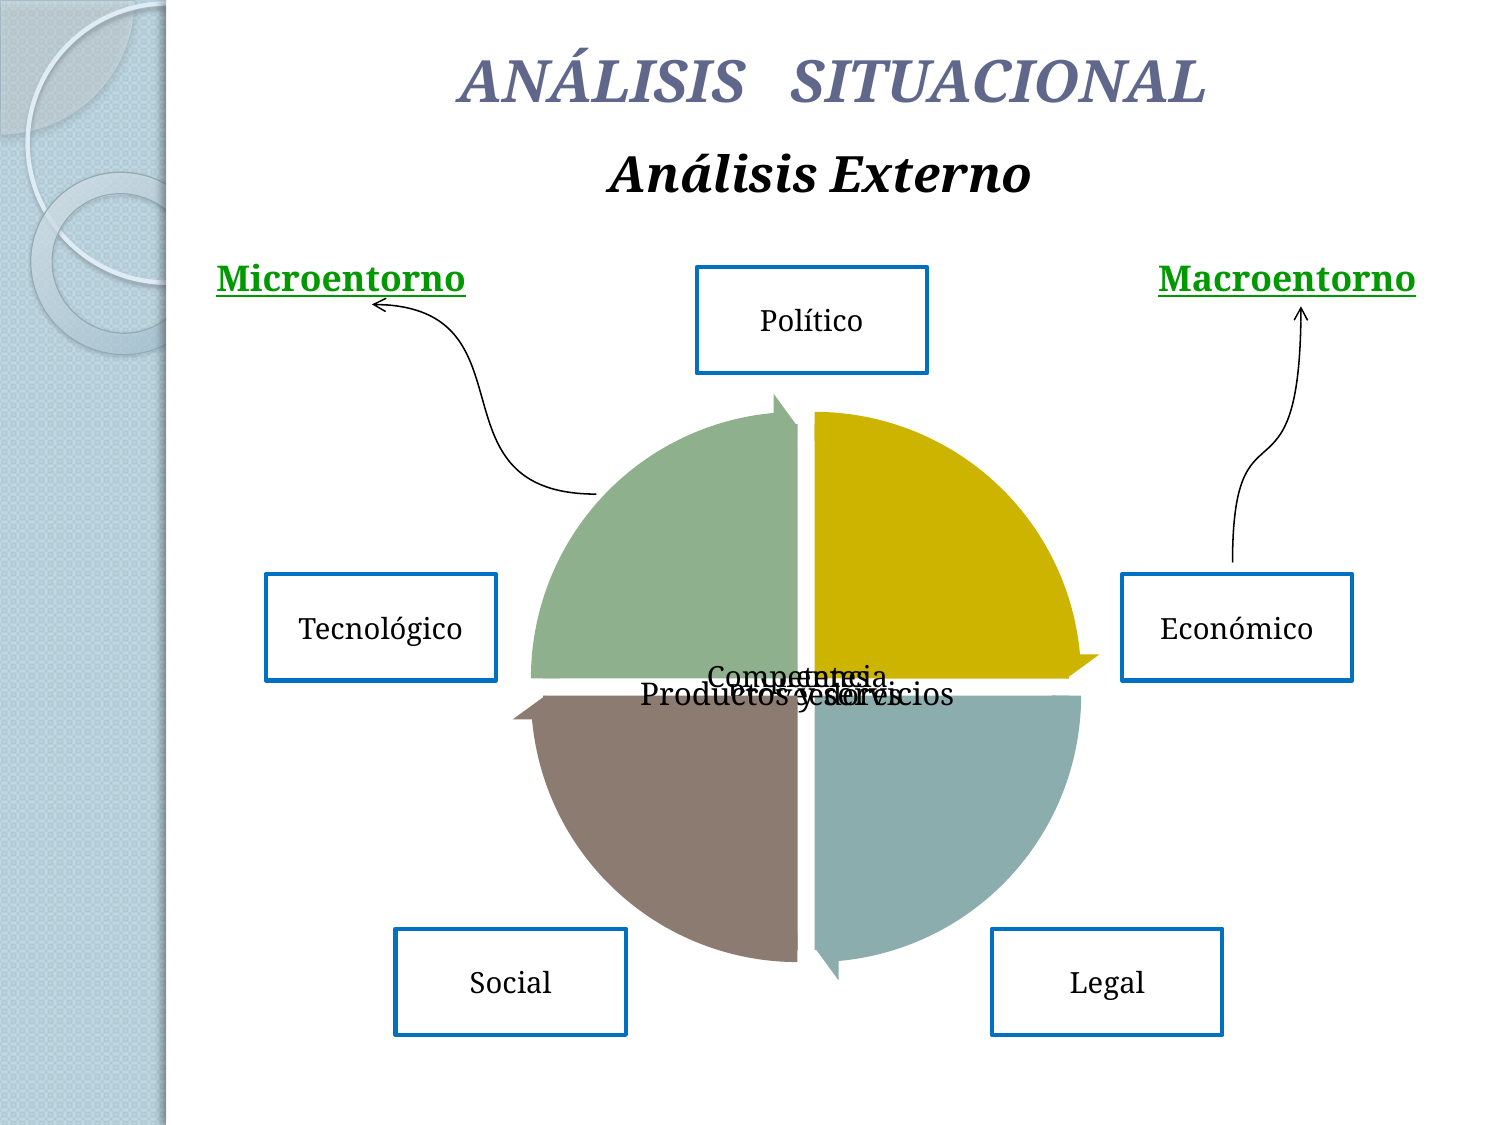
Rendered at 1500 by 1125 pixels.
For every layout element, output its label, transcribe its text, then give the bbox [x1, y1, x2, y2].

text_box Legal [990, 1003, 1224, 1037]
text_box Social [393, 1002, 628, 1037]
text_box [1138, 400, 1395, 470]
text_box Político [695, 265, 929, 375]
text_box Económico [1230, 572, 1354, 683]
text_box Tecnológico [264, 572, 388, 683]
text_box ANÁLISIS SITUACIONAL [218, 21, 1449, 138]
text_box Macroentorno [1143, 249, 1459, 307]
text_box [371, 304, 597, 495]
text_box Microentorno [201, 248, 491, 307]
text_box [395, 386, 1223, 994]
text_box Análisis Externo [559, 123, 1083, 222]
